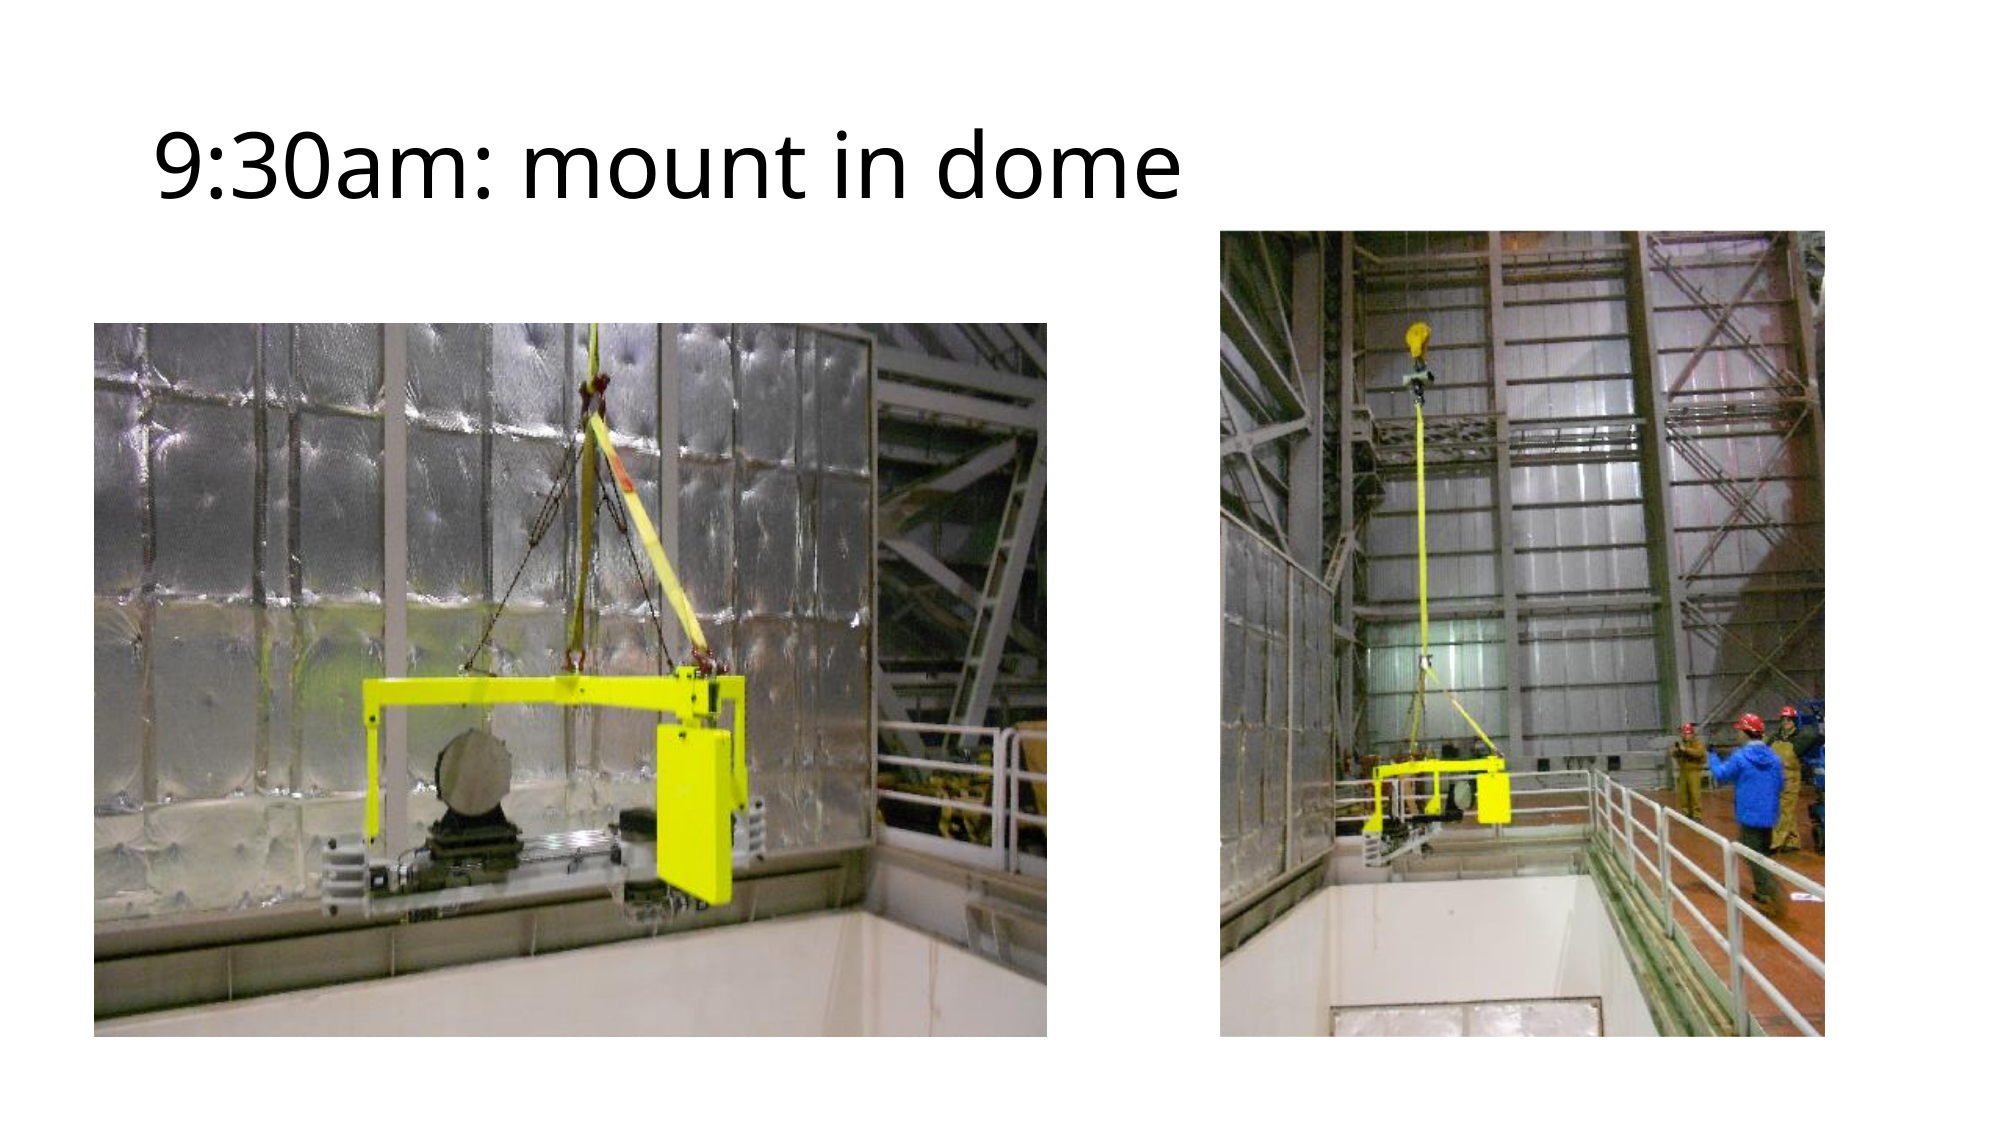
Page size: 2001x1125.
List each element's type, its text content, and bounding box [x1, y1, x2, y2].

picture [1118, 232, 1925, 1036]
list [94, 323, 1047, 1037]
title 9:30am: mount in dome [137, 59, 1863, 278]
